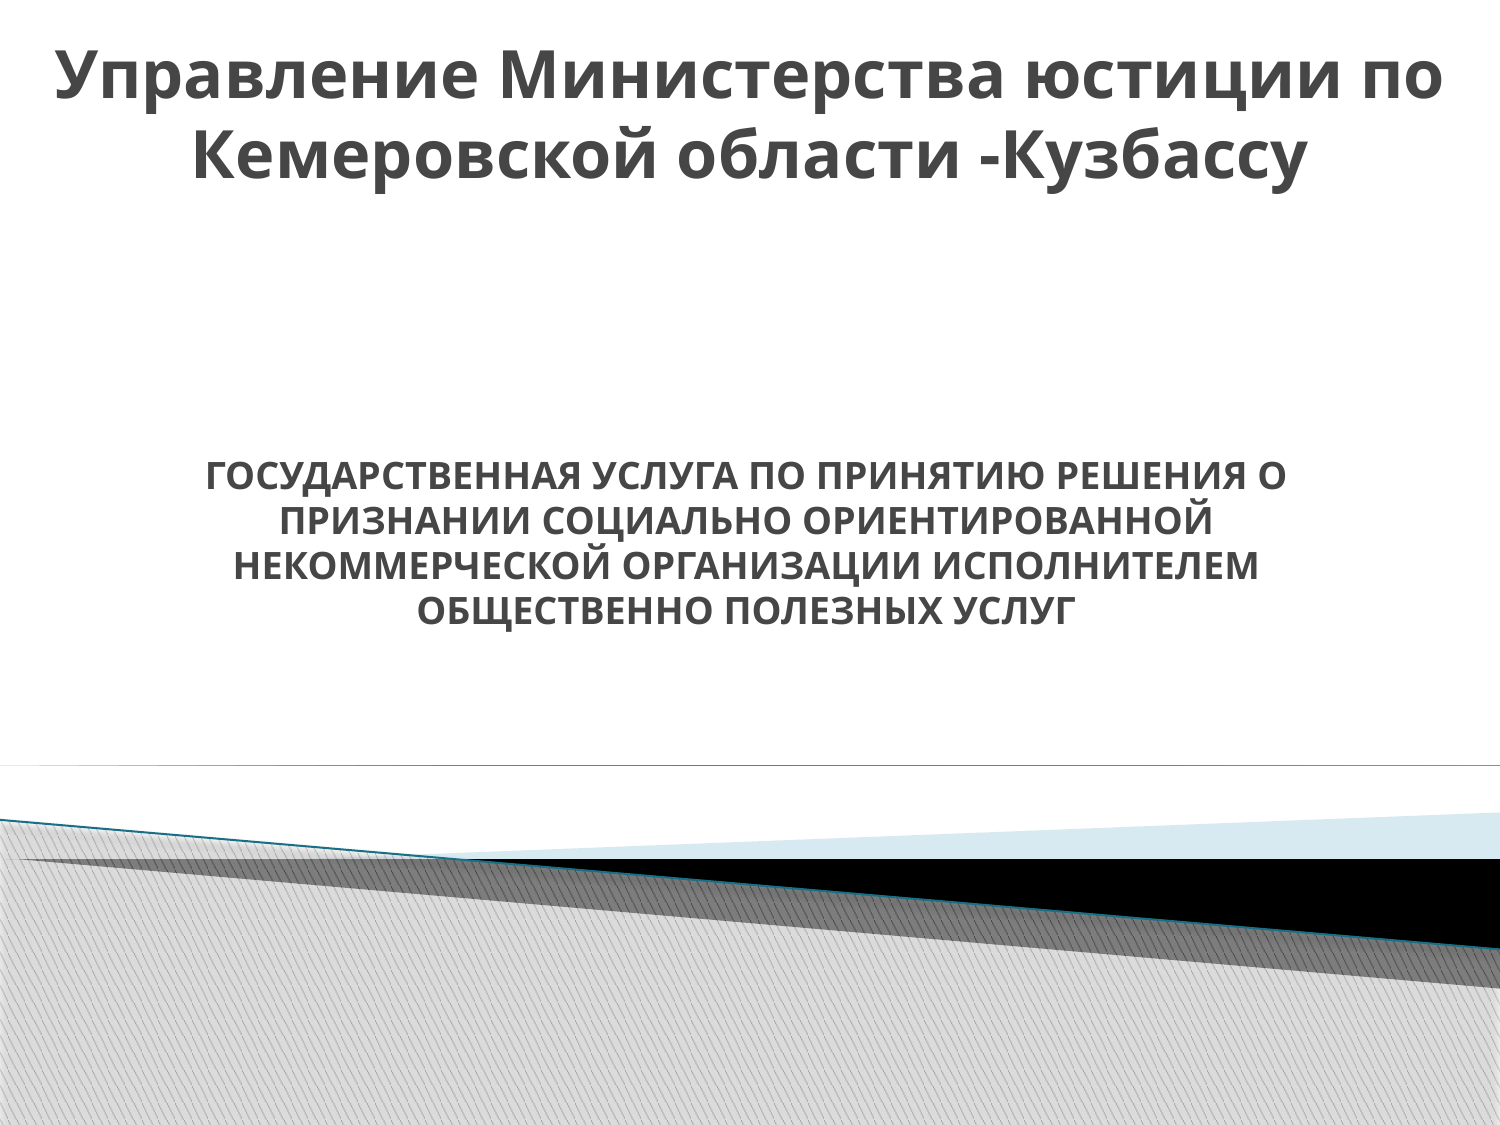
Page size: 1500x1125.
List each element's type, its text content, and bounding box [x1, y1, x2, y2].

title Управление Министерства юстиции по Кемеровской области -Кузбассу [17, 19, 1483, 199]
picture [5, 859, 1500, 989]
subtitle Государственная услуга по ПРИНЯТИю РЕШЕНИЯ О ПРИЗНАНИИ СОЦИАЛЬНО ОРИЕНТИРОВАННОЙ НЕКОММЕРЧЕСКОЙ ОРГАНИЗАЦИИ ИСПОЛНИТЕЛЕМ ОБЩЕСТВЕННО ПОЛЕЗНЫХ УСЛУГ [112, 444, 1388, 642]
